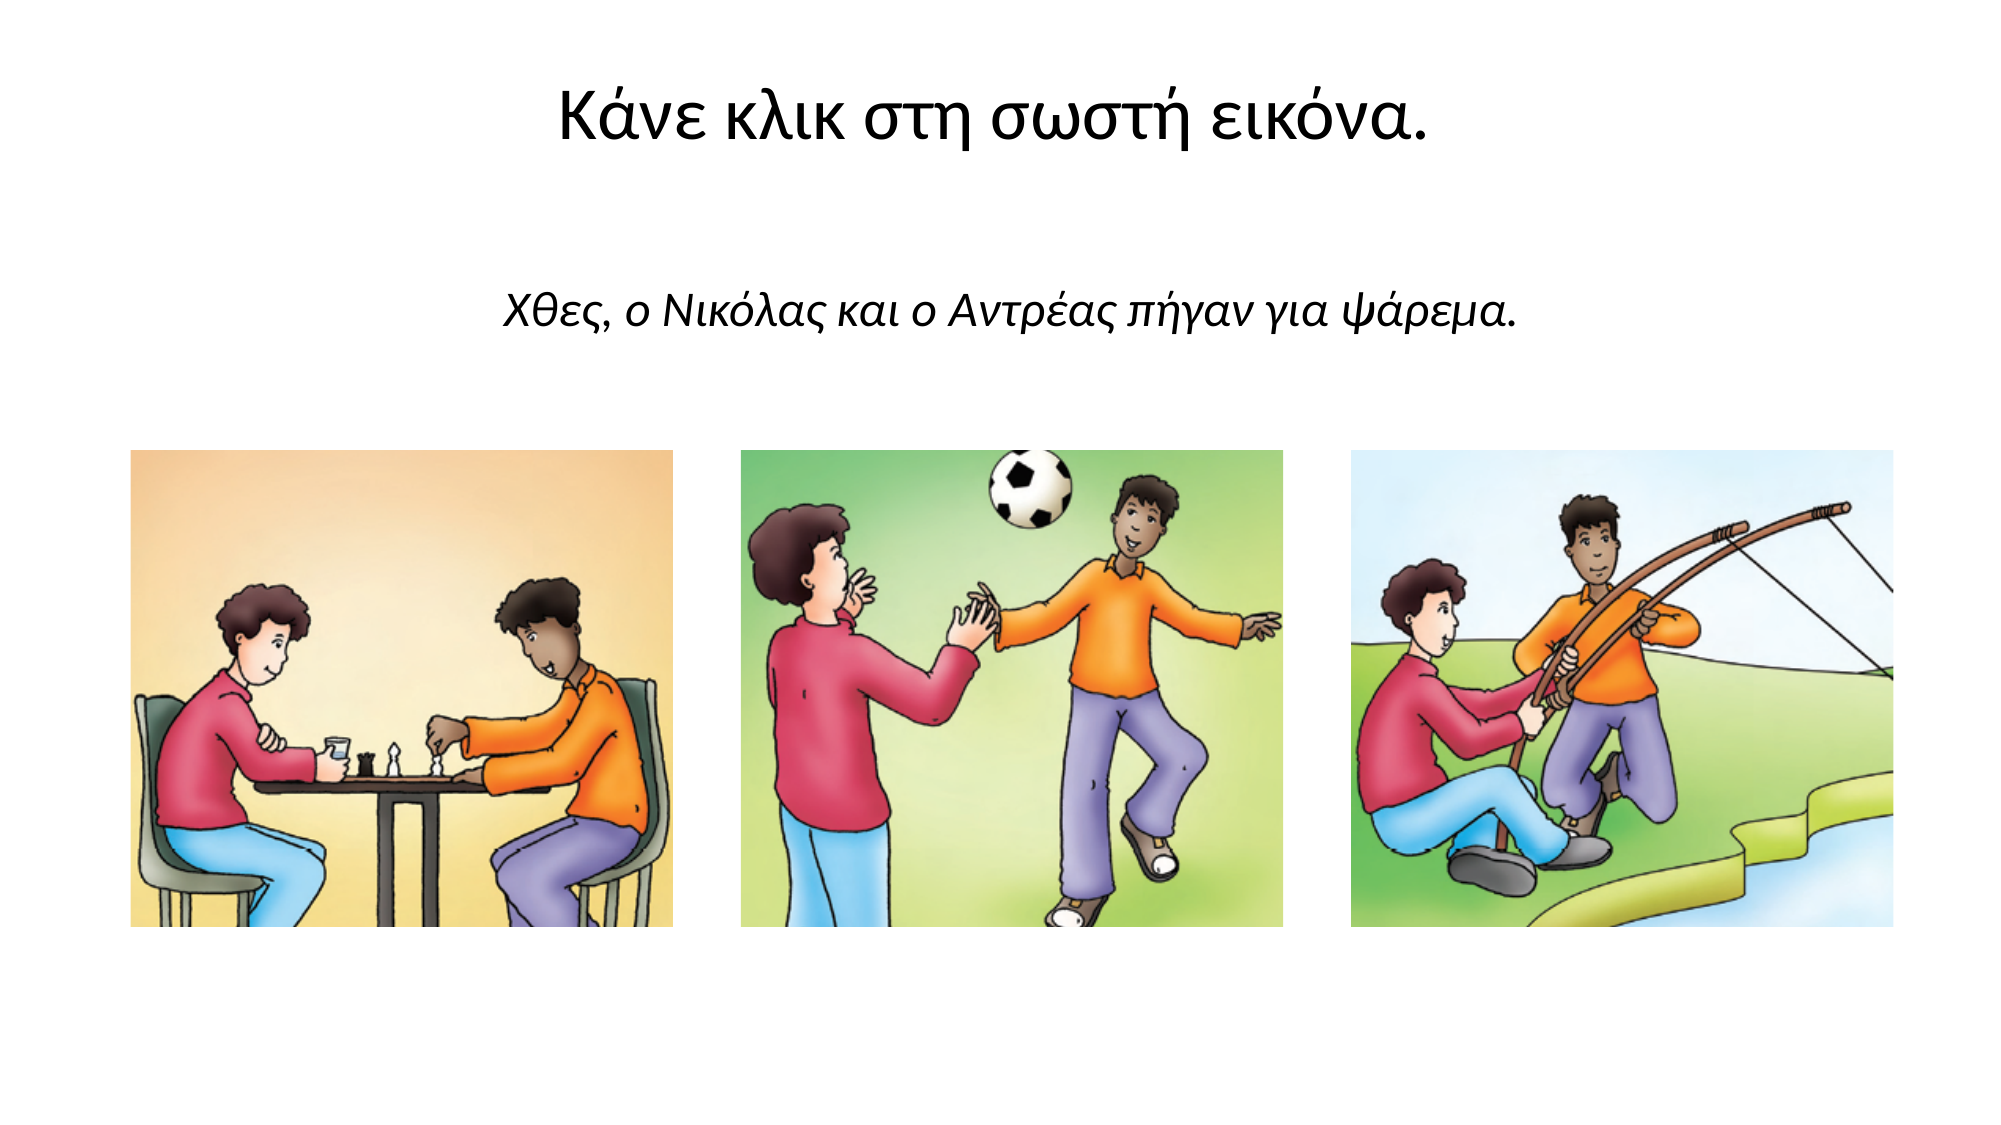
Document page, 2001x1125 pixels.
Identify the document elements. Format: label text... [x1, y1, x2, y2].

text_box Κάνε κλικ στη σωστή εικόνα. [543, 56, 1481, 162]
picture [1351, 449, 1894, 927]
text_box Χθες, ο Νικόλας και ο Αντρέας πήγαν για ψάρεμα. [489, 268, 1535, 344]
picture [130, 449, 673, 927]
picture [740, 449, 1284, 927]
